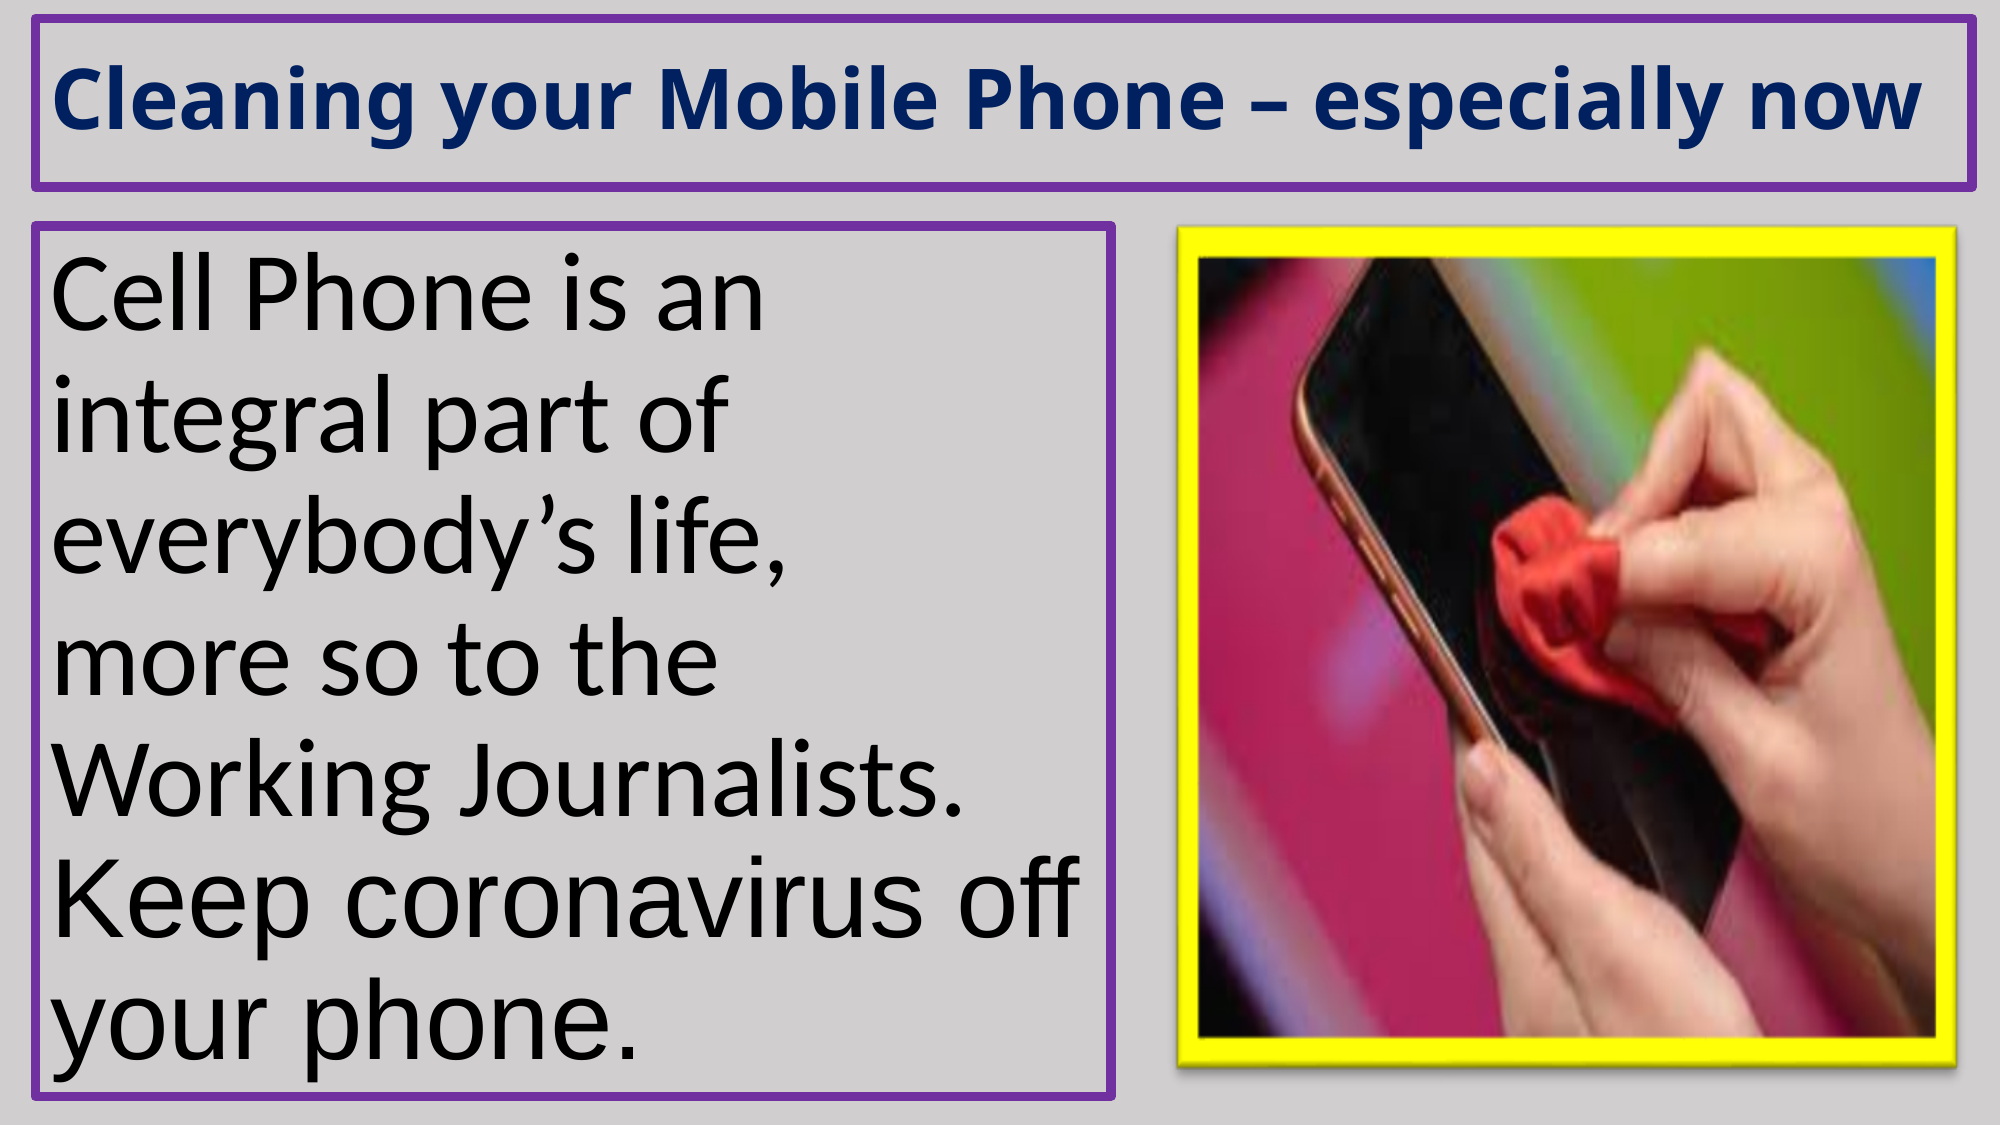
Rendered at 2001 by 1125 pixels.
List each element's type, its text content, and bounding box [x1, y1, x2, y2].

title Cleaning your Mobile Phone – especially now [35, 18, 1973, 188]
list Cell Phone is an integral part of everybody’s life, more so to the Working Journalists. Keep coronavirus off your phone. [35, 225, 1112, 1097]
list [1161, 211, 1973, 1097]
